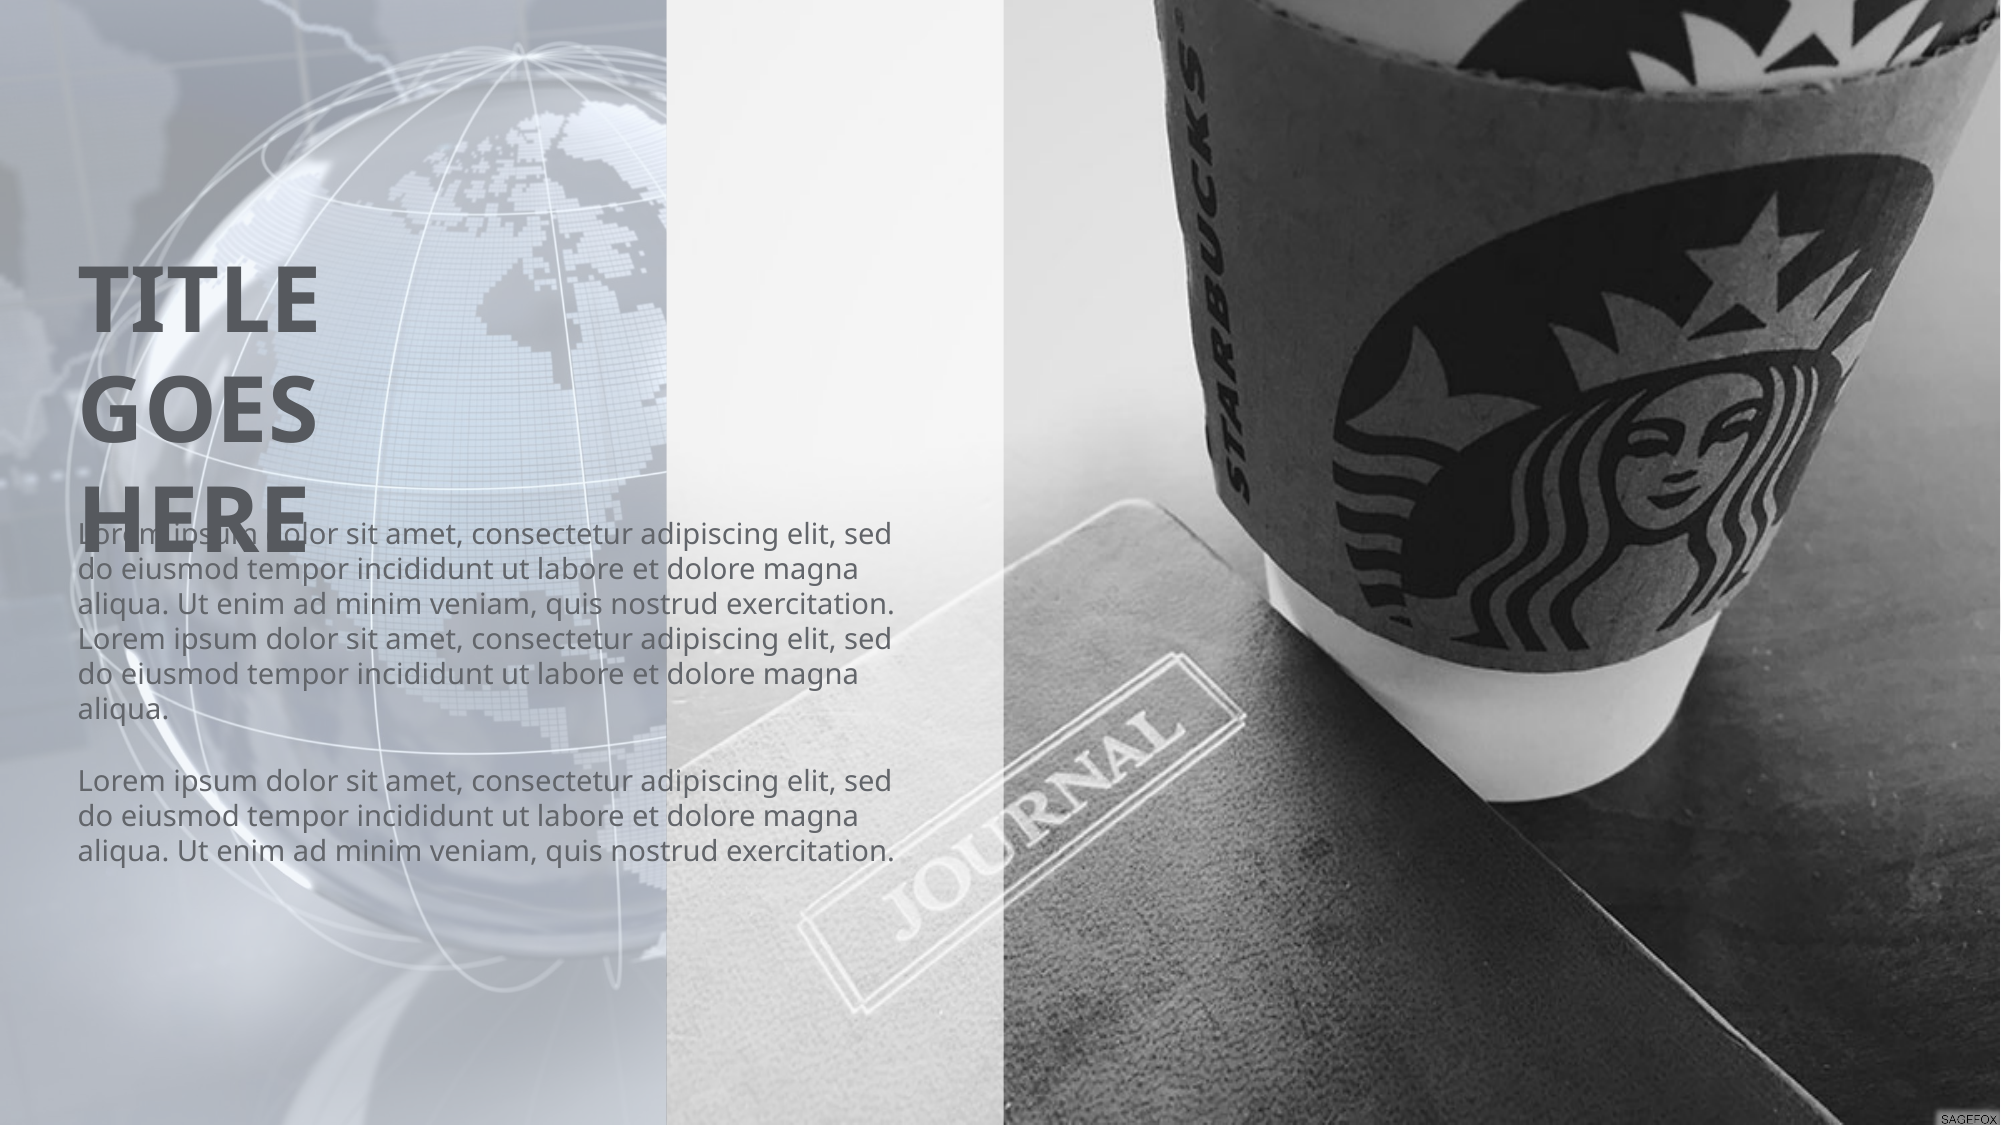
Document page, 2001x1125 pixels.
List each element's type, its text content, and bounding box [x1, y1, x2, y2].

text_box TITLE GOES HERE [62, 233, 549, 578]
text_box [1005, 0, 2000, 1125]
text_box Lorem ipsum dolor sit amet, consectetur adipiscing elit, sed do eiusmod tempor incididunt ut labore et dolore magna aliqua. Ut enim ad minim veniam, quis nostrud exercitation. [62, 755, 928, 875]
text_box Lorem ipsum dolor sit amet, consectetur adipiscing elit, sed do eiusmod tempor incididunt ut labore et dolore magna aliqua. Ut enim ad minim veniam, quis nostrud exercitation. Lorem ipsum dolor sit amet, consectetur adipiscing elit, sed do eiusmod tempor incididunt ut labore et dolore magna aliqua. [62, 507, 928, 733]
picture [1938, 1114, 1999, 1125]
text_box [666, 0, 1005, 1125]
